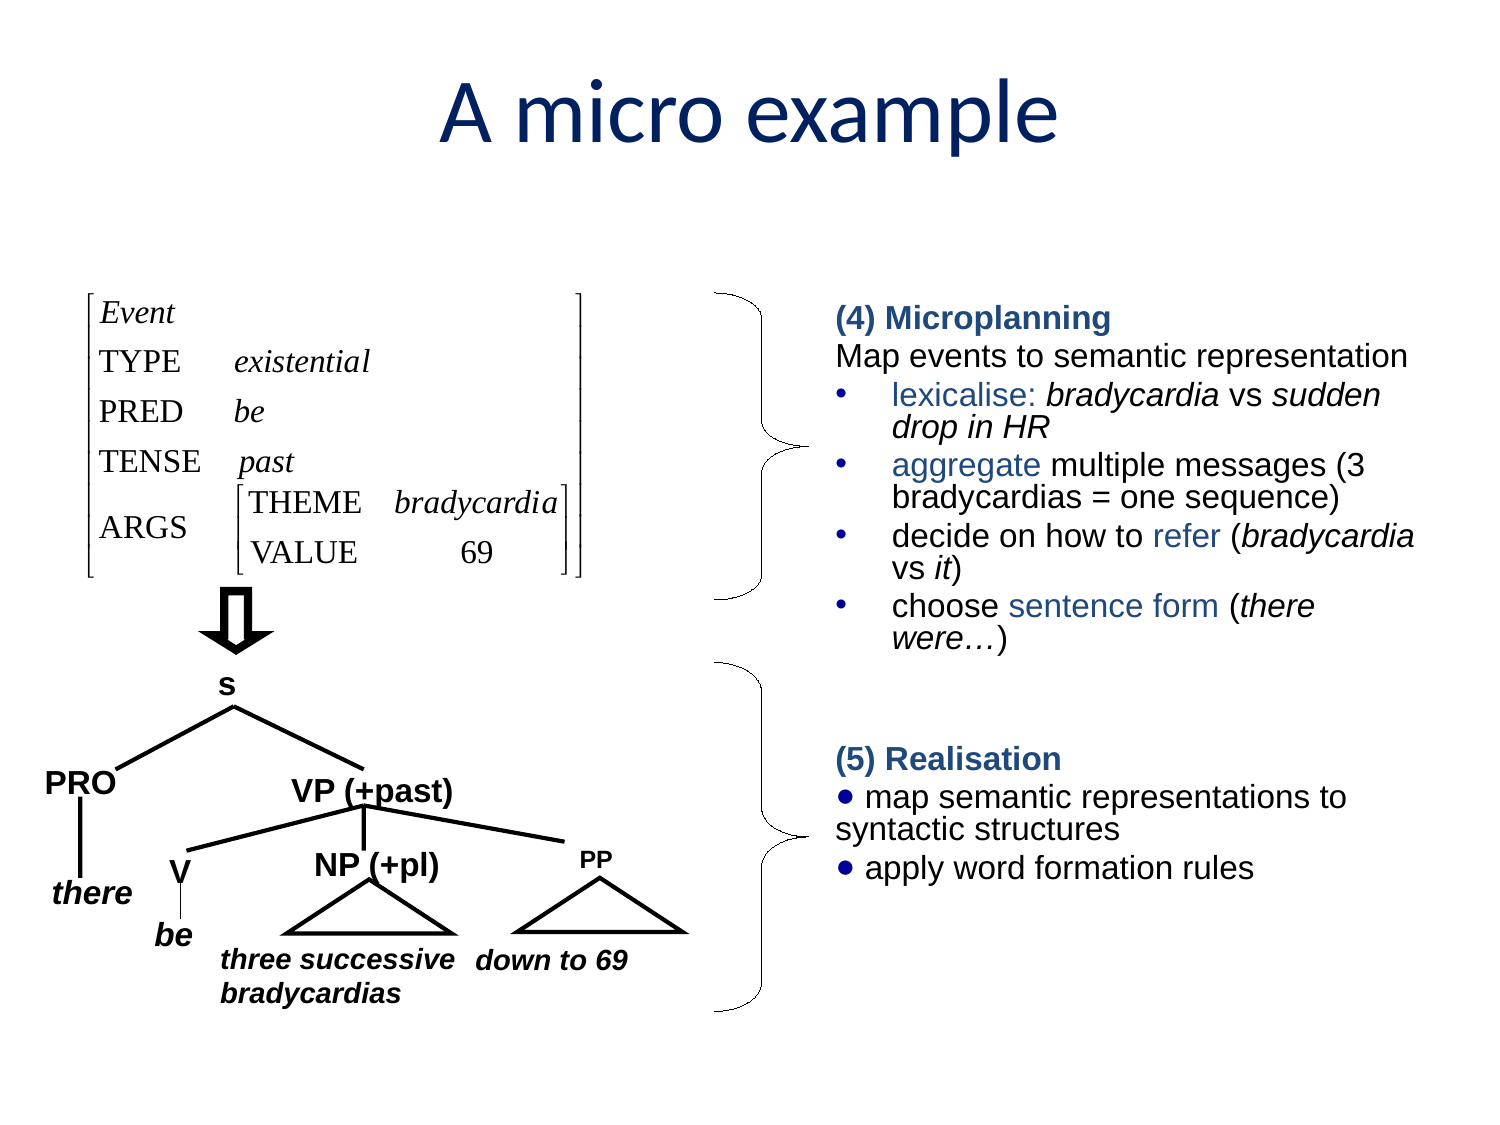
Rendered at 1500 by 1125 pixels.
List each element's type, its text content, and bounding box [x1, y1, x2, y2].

text_box (4) Microplanning Map events to semantic representation lexicalise: bradycardia vs sudden drop in HR aggregate multiple messages (3 bradycardias = one sequence) decide on how to refer (bradycardia vs it) choose sentence form (there were…) [820, 296, 1435, 664]
text_box [714, 662, 809, 1012]
text_box [212, 596, 260, 651]
text_box [714, 292, 809, 600]
title A micro example [75, 12, 1425, 200]
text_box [29, 662, 700, 1019]
text_box (5) Realisation map semantic representations to syntactic structures apply word formation rules [820, 737, 1435, 932]
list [78, 284, 595, 588]
